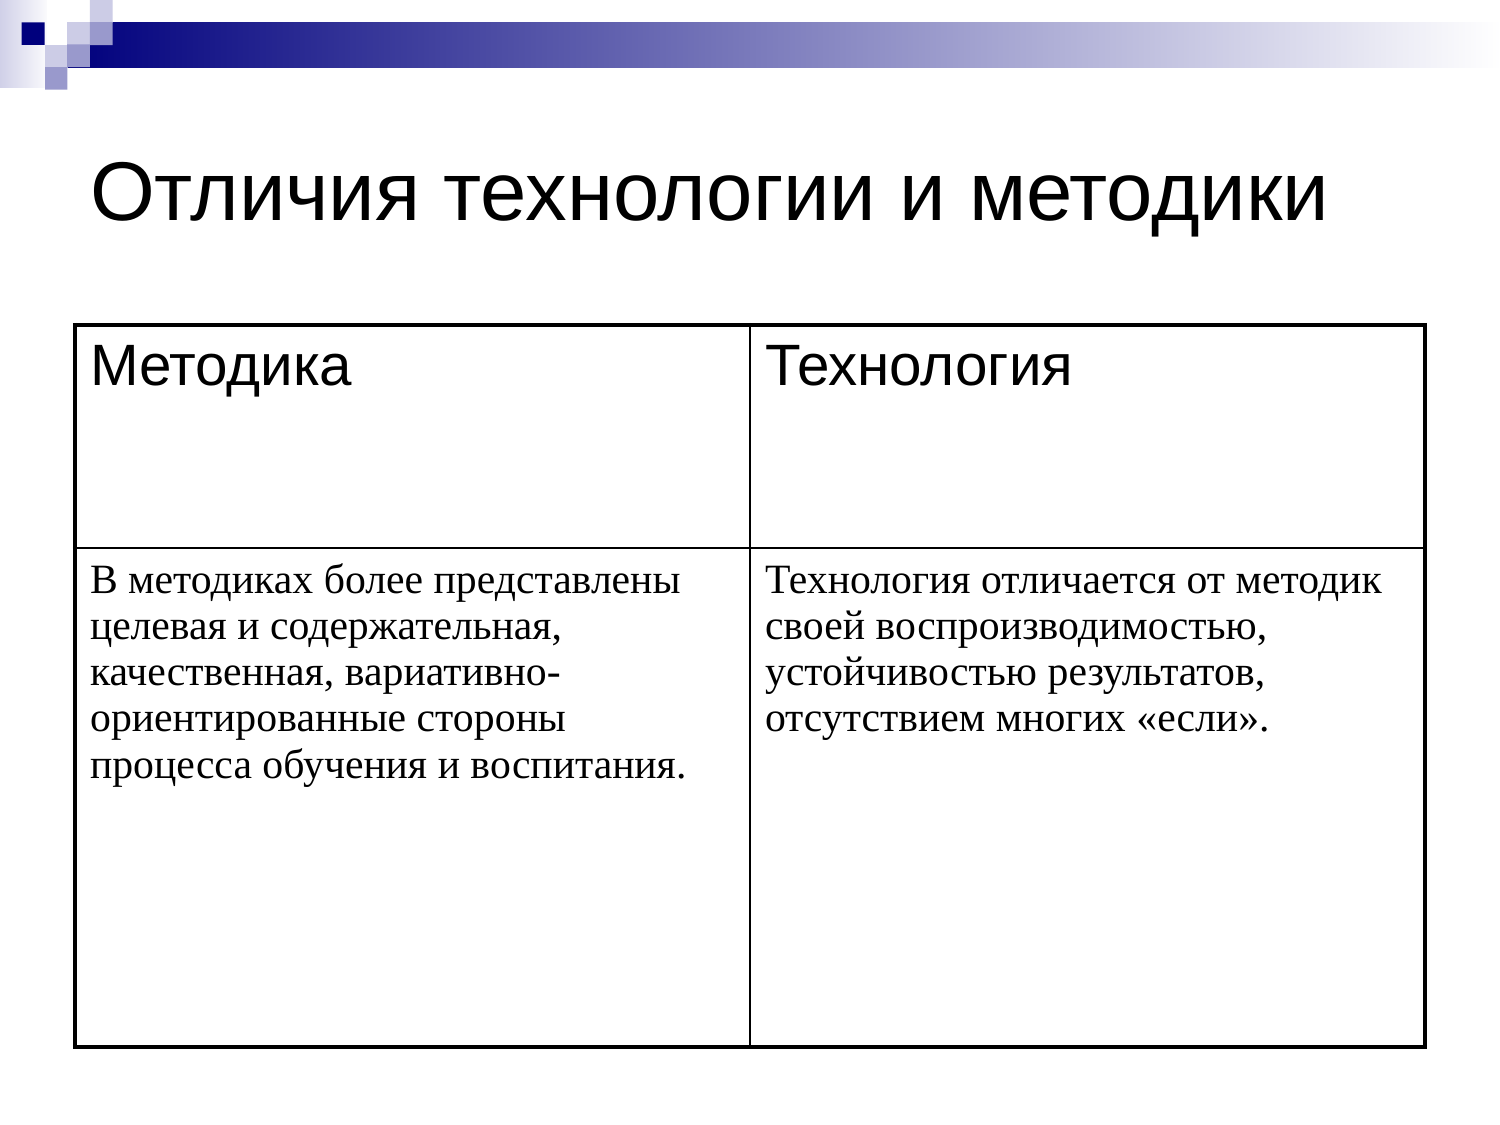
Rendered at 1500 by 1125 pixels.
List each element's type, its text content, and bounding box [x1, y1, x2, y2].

table_header Технология [751, 327, 1423, 547]
table_cell В методиках более представлены целевая и содержательная, качественная, вариативно-ориентированные стороны процесса обучения и воспитания. [77, 549, 749, 1045]
table_cell Технология отличается от методик своей воспроизводимостью, устойчивостью результатов, отсутствием многих «если». [751, 549, 1423, 1045]
table_header Методика [77, 327, 749, 547]
title Отличия технологии и методики [75, 75, 1425, 300]
